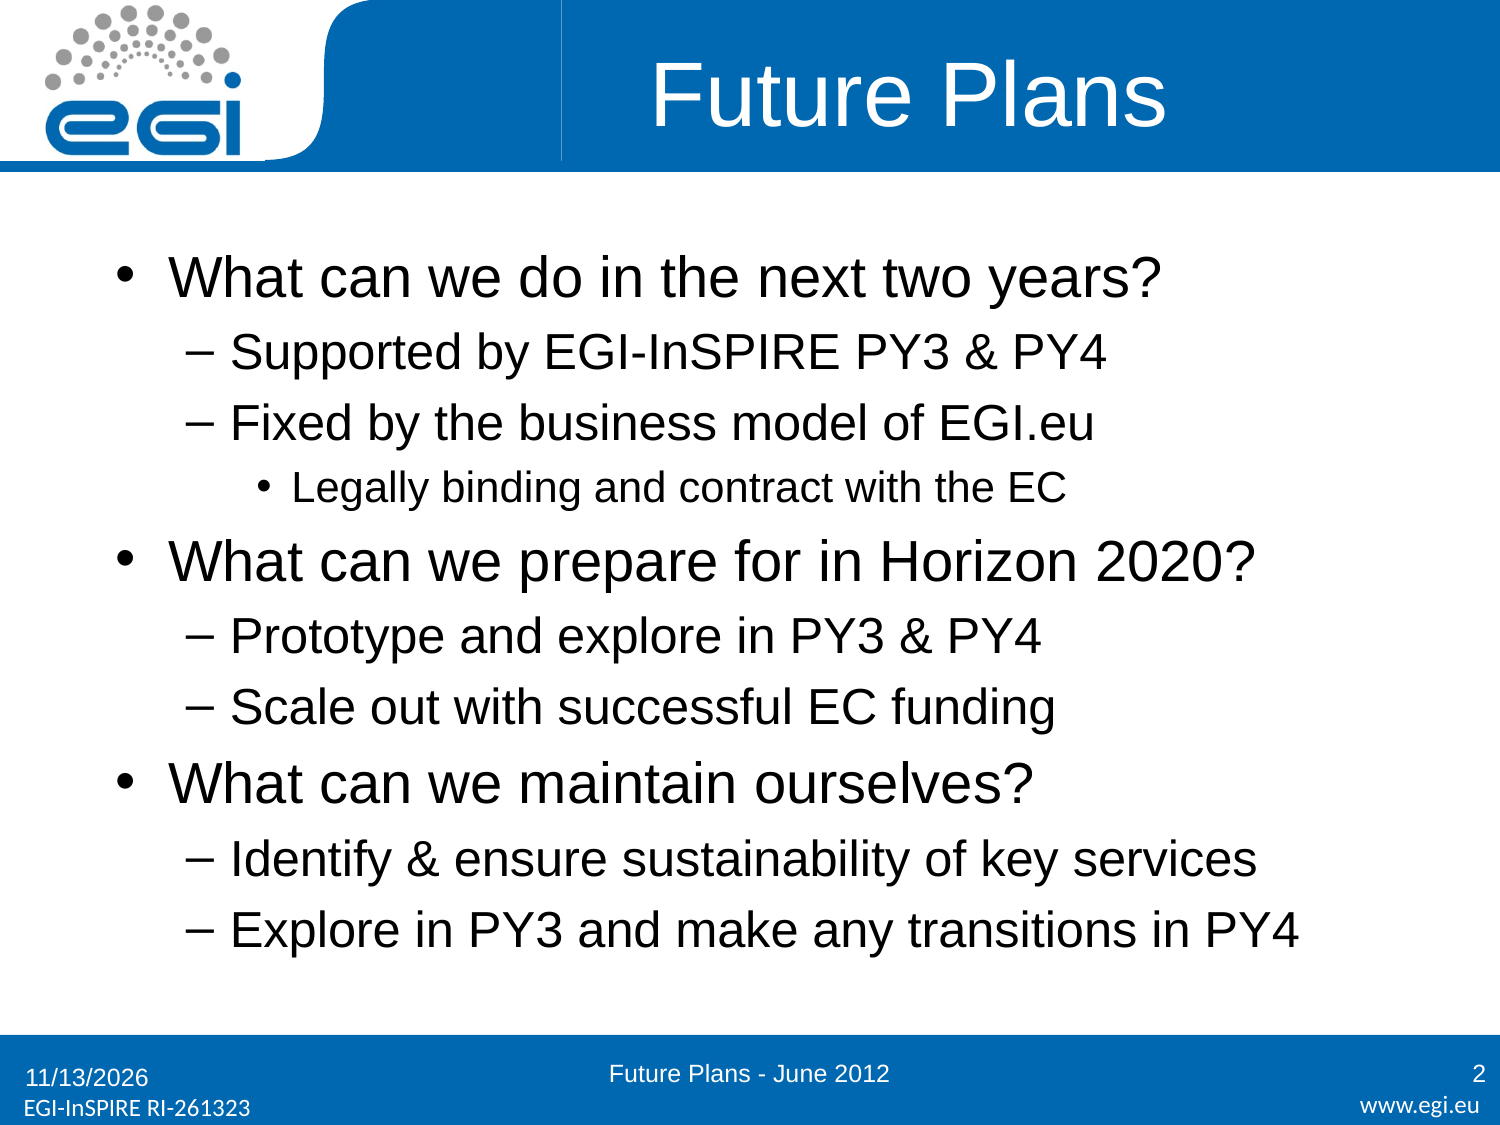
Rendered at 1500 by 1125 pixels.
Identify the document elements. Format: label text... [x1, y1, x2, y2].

title Future Plans [348, 19, 1471, 161]
list What can we do in the next two years? Supported by EGI-InSPIRE PY3 & PY4 Fixed by the business model of EGI.eu Legally binding and contract with the EC What can we prepare for in Horizon 2020? Prototype and explore in PY3 & PY4 Scale out with successful EC funding What can we maintain ourselves? Identify & ensure sustainability of key services Explore in PY3 and make any transitions in PY4 [100, 231, 1425, 975]
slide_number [10, 1046, 361, 1106]
slide_number 2 [1151, 1042, 1500, 1103]
footer Future Plans - June 2012 [512, 1042, 988, 1103]
picture [0, 0, 265, 161]
